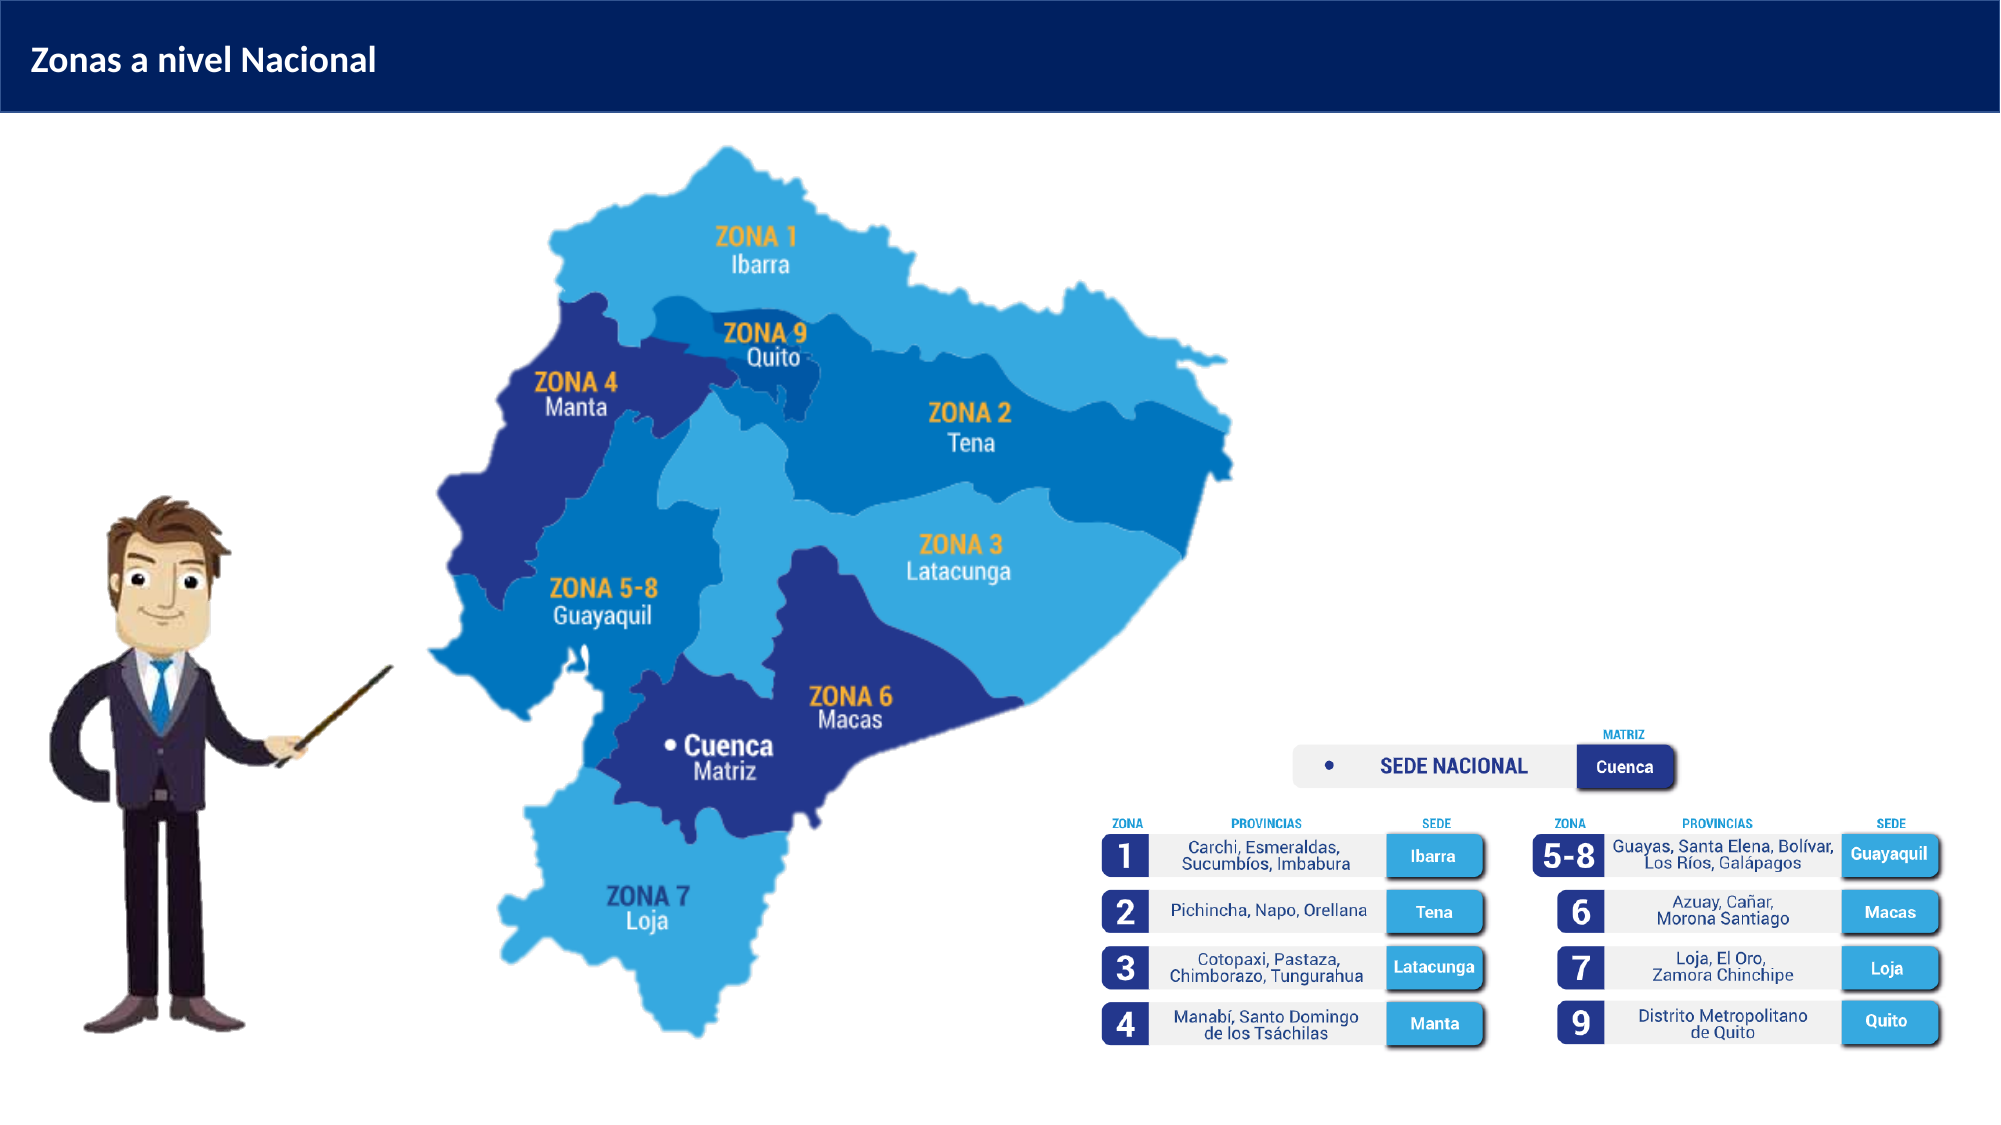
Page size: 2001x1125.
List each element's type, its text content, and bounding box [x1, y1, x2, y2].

text_box Zonas a nivel Nacional [16, 27, 1027, 82]
picture [0, 82, 2000, 1085]
text_box [0, 0, 2000, 82]
